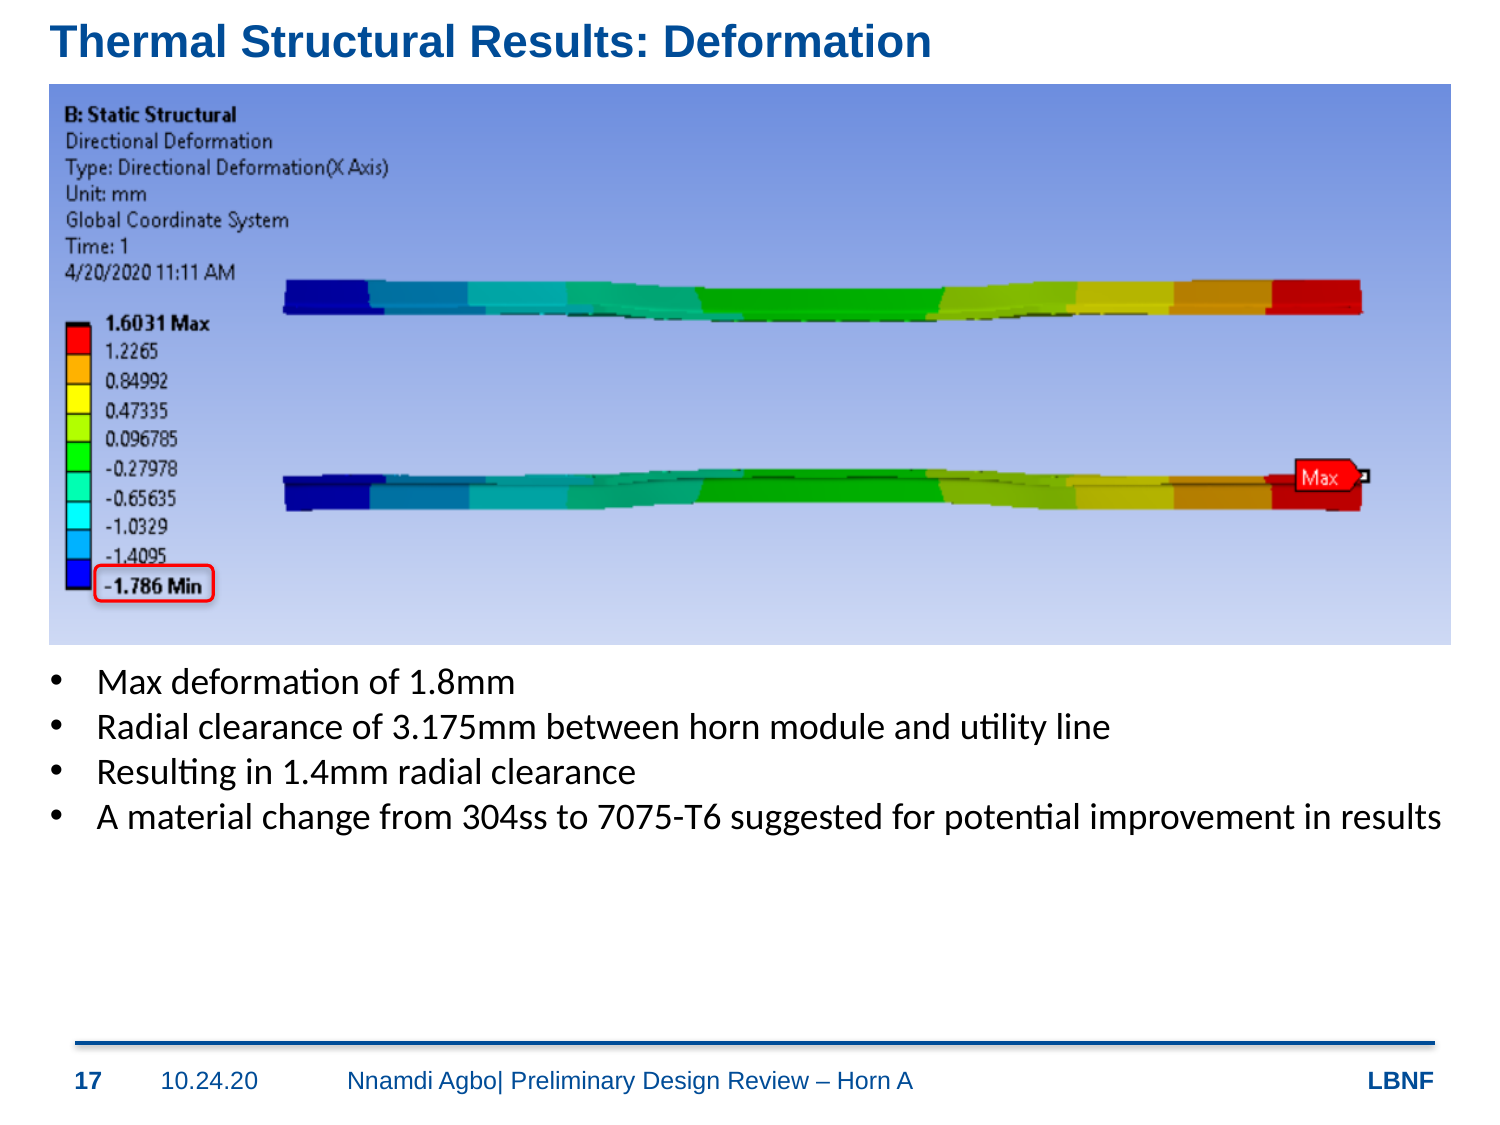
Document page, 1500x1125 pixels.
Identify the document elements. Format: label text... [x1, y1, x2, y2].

text_box Max deformation of 1.8mm Radial clearance of 3.175mm between horn module and utility line Resulting in 1.4mm radial clearance A material change from 304ss to 7075-T6 suggested for potential improvement in results [35, 649, 1467, 845]
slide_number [161, 1064, 347, 1096]
title Thermal Structural Results: Deformation [49, 11, 1451, 80]
footer Nnamdi Agbo| Preliminary Design Review – Horn A [347, 1064, 1269, 1096]
picture [49, 84, 1451, 645]
slide_number 17 [74, 1064, 161, 1096]
